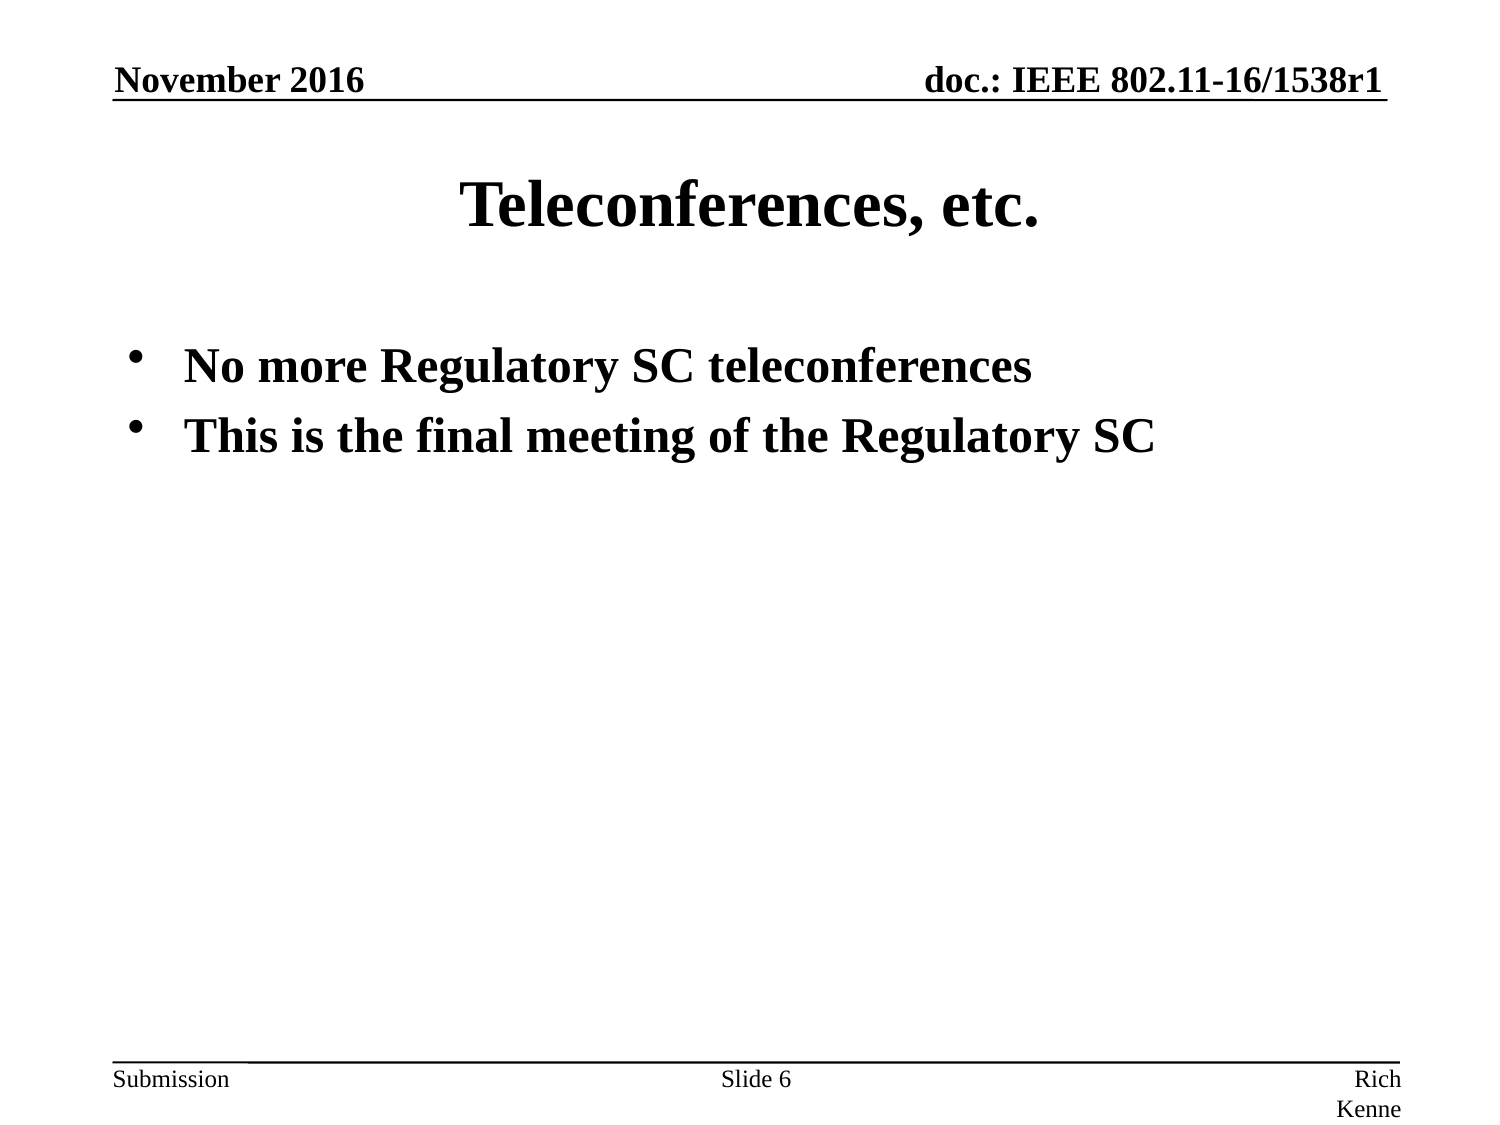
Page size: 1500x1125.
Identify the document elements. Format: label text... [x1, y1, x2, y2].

title Teleconferences, etc. [112, 112, 1388, 288]
slide_number Slide 6 [712, 1061, 800, 1093]
list No more Regulatory SC teleconferences This is the final meeting of the Regulatory SC [112, 324, 1388, 1000]
footer Rich Kennedy, Hewlett Packard Enterprise [1324, 1061, 1402, 1093]
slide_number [114, 54, 368, 101]
